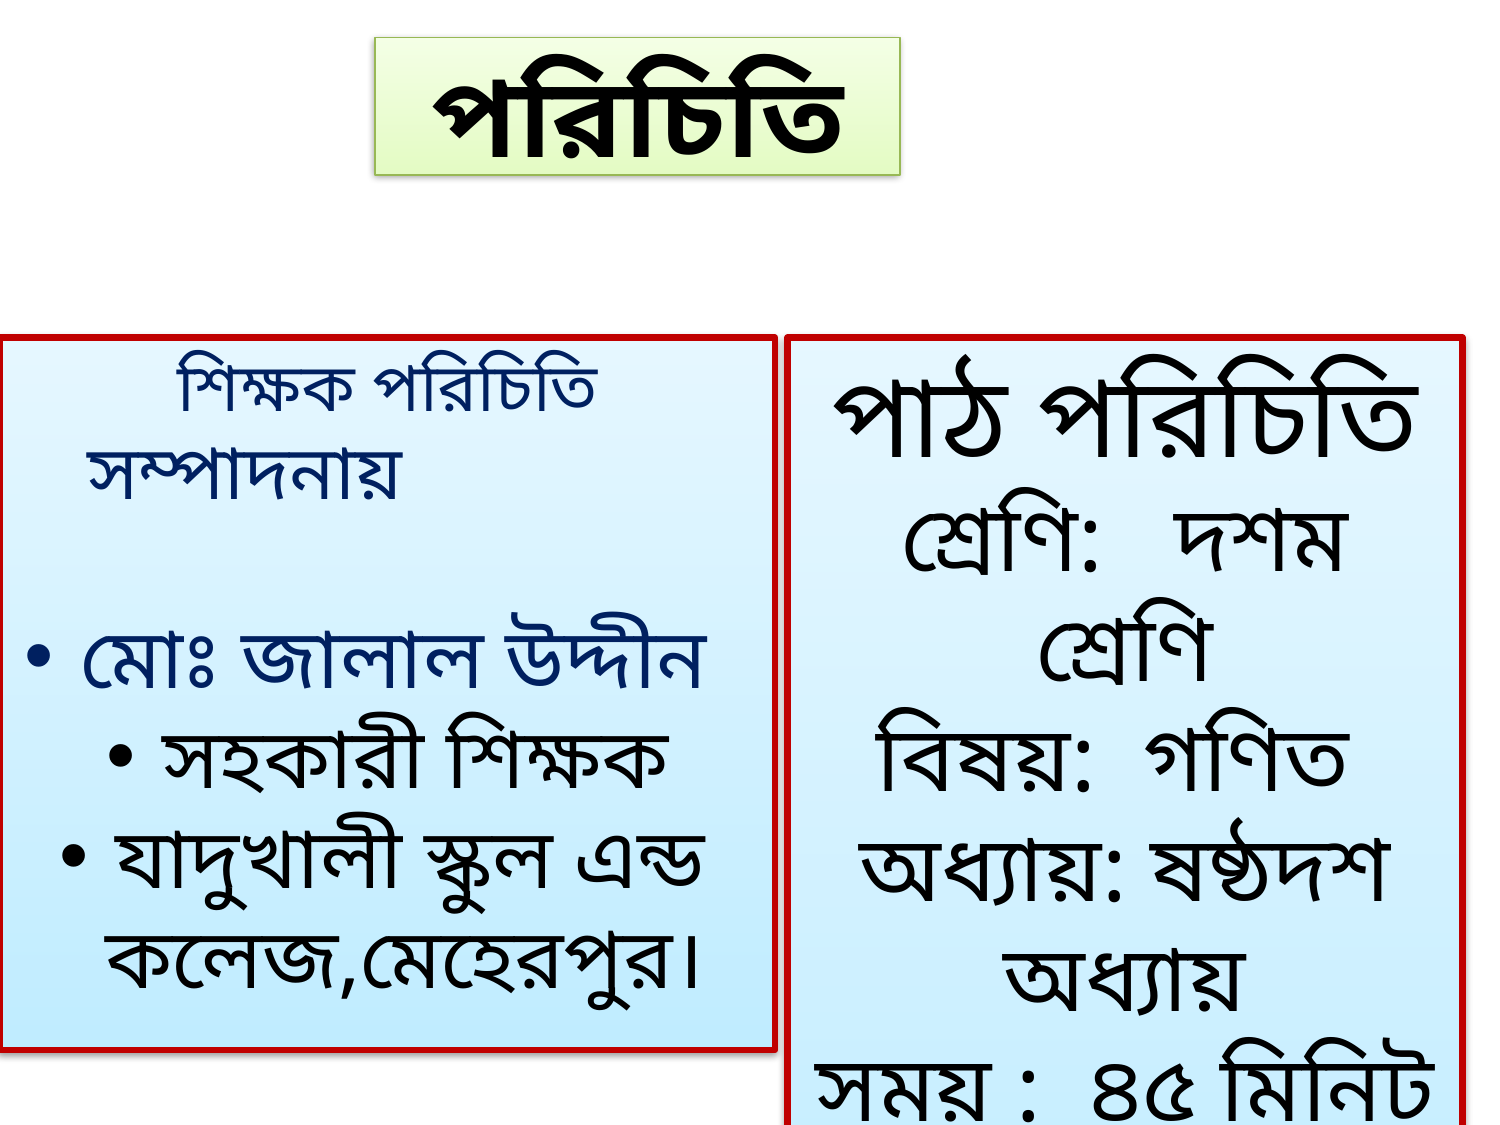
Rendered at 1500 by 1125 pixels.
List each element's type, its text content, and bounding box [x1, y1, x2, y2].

text_box পরিচিতি [374, 37, 901, 176]
text_box শিক্ষক পরিচিতি সম্পাদনায় মোঃ জালাল উদ্দীন সহকারী শিক্ষক যাদুখালী স্কুল এন্ড কলেজ,মেহেরপুর। [0, 337, 776, 1051]
text_box পাঠ পরিচিতি শ্রেণি: দশম শ্রেণি বিষয়: গণিত অধ্যায়: ষষ্ঠদশ অধ্যায় সময় : ৪৫ মিনিট তারিখ: ১৮/১০/২০১৫ [787, 337, 1463, 1125]
